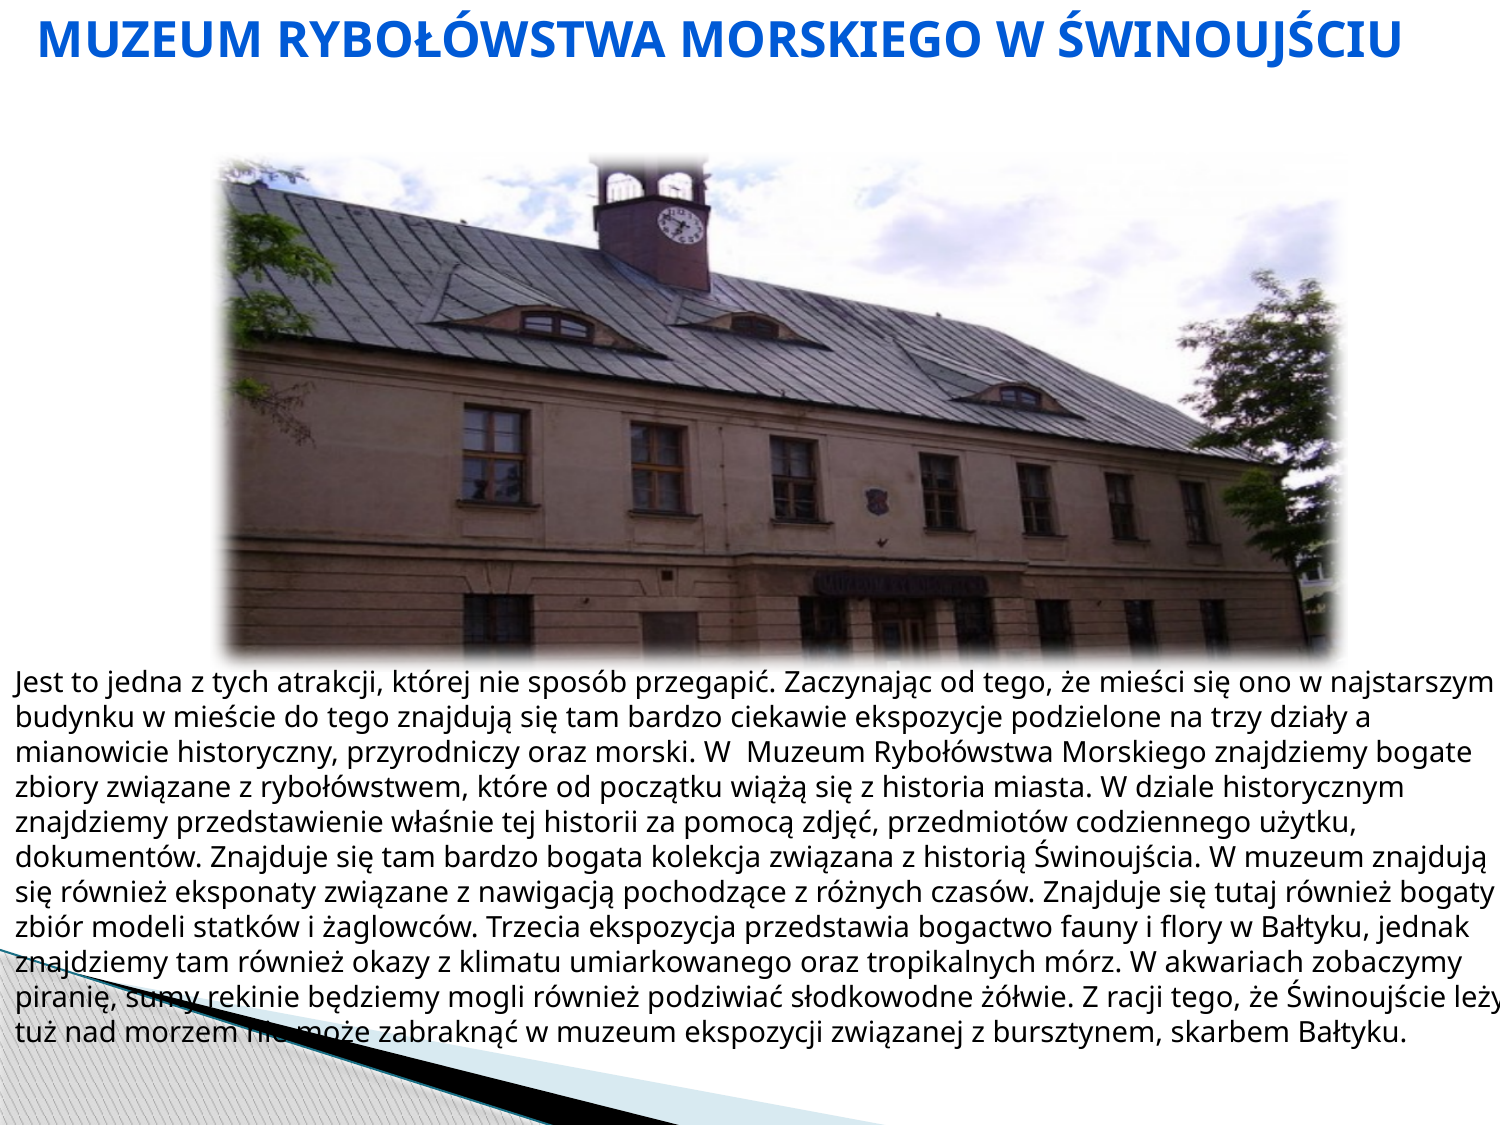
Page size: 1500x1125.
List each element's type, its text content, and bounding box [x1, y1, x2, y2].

picture [210, 152, 1348, 673]
text_box MUZEUM RYBOŁÓWSTWA MORSKIEGO W ŚWINOUJŚCIU [0, 0, 1442, 75]
text_box Jest to jedna z tych atrakcji, której nie sposób przegapić. Zaczynając od tego, że mieści się ono w najstarszym budynku w mieście do tego znajdują się tam bardzo ciekawie ekspozycje podzielone na trzy działy a mianowicie historyczny, przyrodniczy oraz morski. W Muzeum Rybołówstwa Morskiego znajdziemy bogate zbiory związane z rybołówstwem, które od początku wiążą się z historia miasta. W dziale historycznym znajdziemy przedstawienie właśnie tej historii za pomocą zdjęć, przedmiotów codziennego użytku, dokumentów. Znajduje się tam bardzo bogata kolekcja związana z historią Świnoujścia. W muzeum znajdują się również eksponaty związane z nawigacją pochodzące z różnych czasów. Znajduje się tutaj również bogaty zbiór modeli statków i żaglowców. Trzecia ekspozycja przedstawia bogactwo fauny i flory w Bałtyku, jednak znajdziemy tam również okazy z klimatu umiarkowanego oraz tropikalnych mórz. W akwariach zobaczymy piranię, sumy rekinie będziemy mogli również podziwiać słodkowodne żółwie. Z racji tego, że Świnoujście leży tuż nad morzem nie może zabraknąć w muzeum ekspozycji związanej z bursztynem, skarbem Bałtyku. [0, 656, 1500, 1056]
